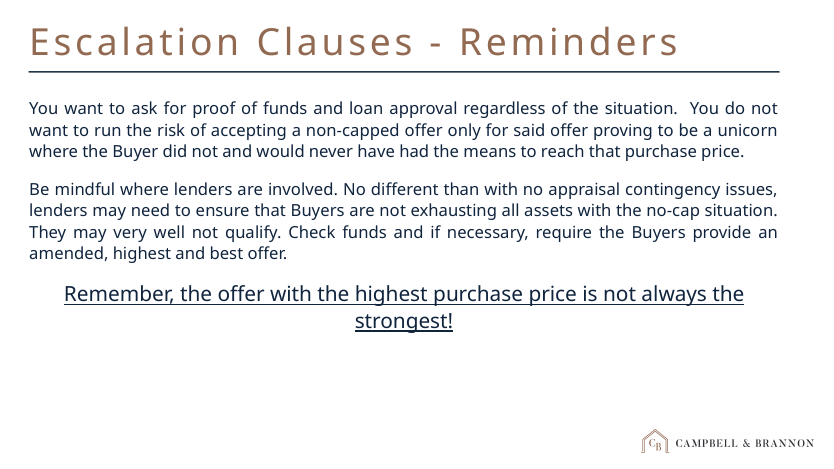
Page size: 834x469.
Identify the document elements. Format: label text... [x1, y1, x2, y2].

picture [641, 429, 815, 453]
text_box Escalation Clauses - Reminders [29, 21, 780, 63]
text_box You want to ask for proof of funds and loan approval regardless of the situation. You do not want to run the risk of accepting a non-capped offer only for said offer proving to be a unicorn where the Buyer did not and would never have had the means to reach that purchase price. Be mindful where lenders are involved. No different than with no appraisal contingency issues, lenders may need to ensure that Buyers are not exhausting all assets with the no-cap situation. They may very well not qualify. Check funds and if necessary, require the Buyers provide an amended, highest and best offer. Remember, the offer with the highest purchase price is not always the strongest! [29, 96, 780, 333]
